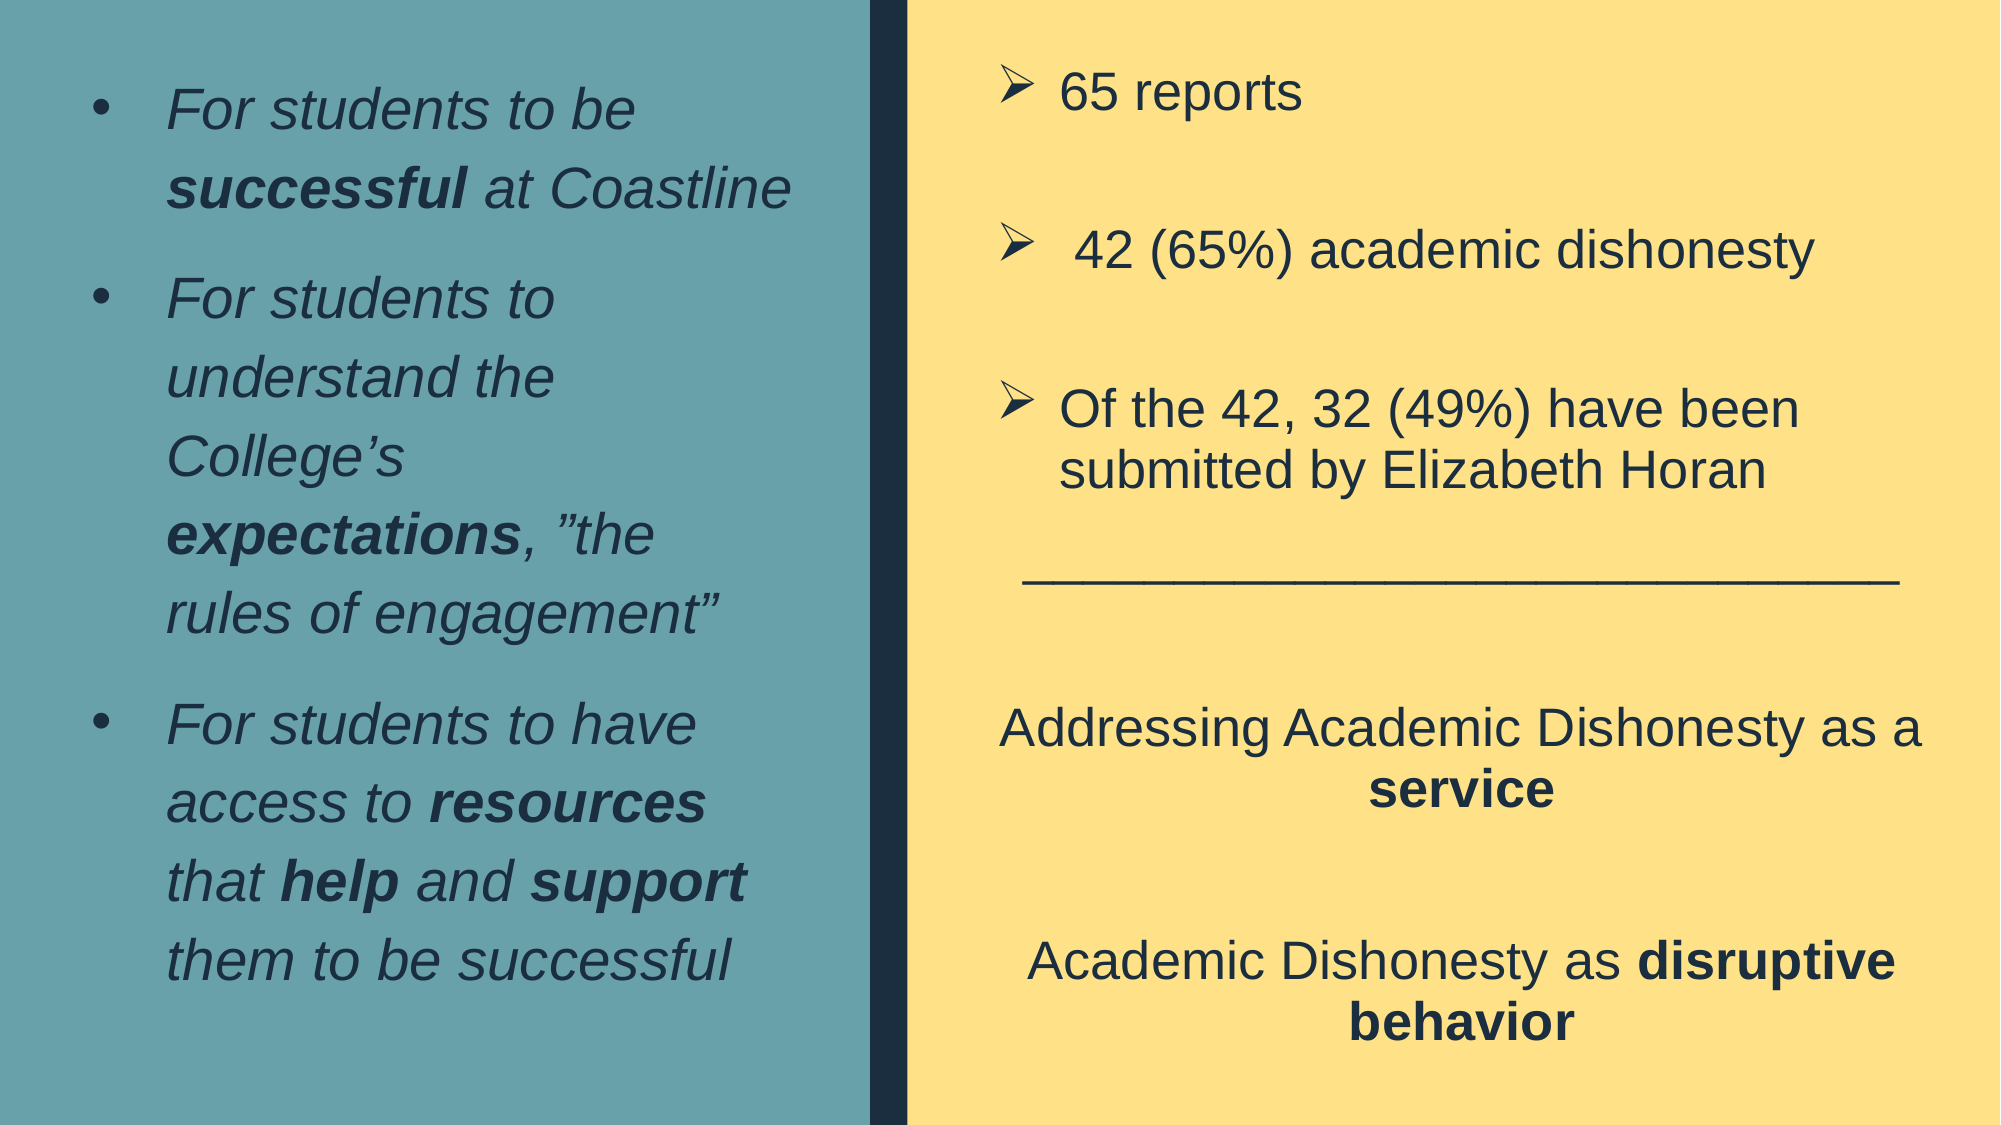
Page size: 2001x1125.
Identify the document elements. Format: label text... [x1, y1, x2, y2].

list 65 reports 42 (65%) academic dishonesty Of the 42, 32 (49%) have been submitted by Elizabeth Horan _____________________________ Addressing Academic Dishonesty as a service Academic Dishonesty as disruptive behavior [981, 54, 1944, 1083]
list For students to be successful at Coastline For students to understand the College’s expectations, ”the rules of engagement” For students to have access to resources that help and support them to be successful [76, 54, 809, 1101]
